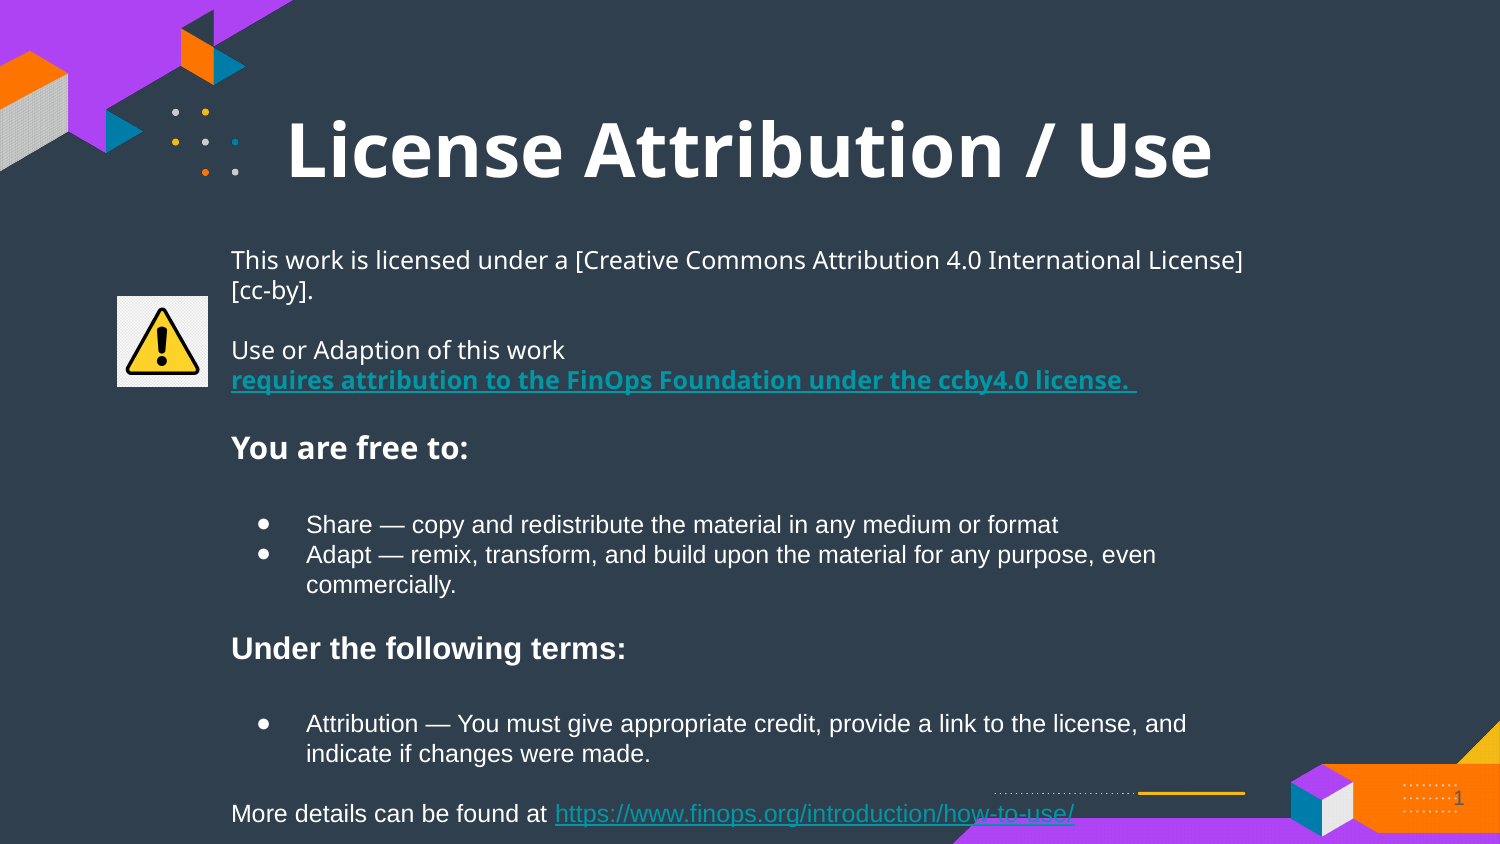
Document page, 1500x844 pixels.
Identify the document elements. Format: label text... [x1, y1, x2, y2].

picture [0, 0, 295, 176]
title License Attribution / Use [255, 78, 1245, 217]
slide_number ‹#› [1389, 764, 1480, 830]
picture [1284, 720, 1500, 844]
text_box This work is licensed under a [Creative Commons Attribution 4.0 International License][cc-by]. Use or Adaption of this work requires attribution to the FinOps Foundation under the ccby4.0 license. You are free to: Share — copy and redistribute the material in any medium or format Adapt — remix, transform, and build upon the material for any purpose, even commercially. Under the following terms: Attribution — You must give appropriate credit, provide a link to the license, and indicate if changes were made. More details can be found at https://www.finops.org/introduction/how-to-use/ [215, 229, 1284, 844]
picture [117, 296, 208, 387]
